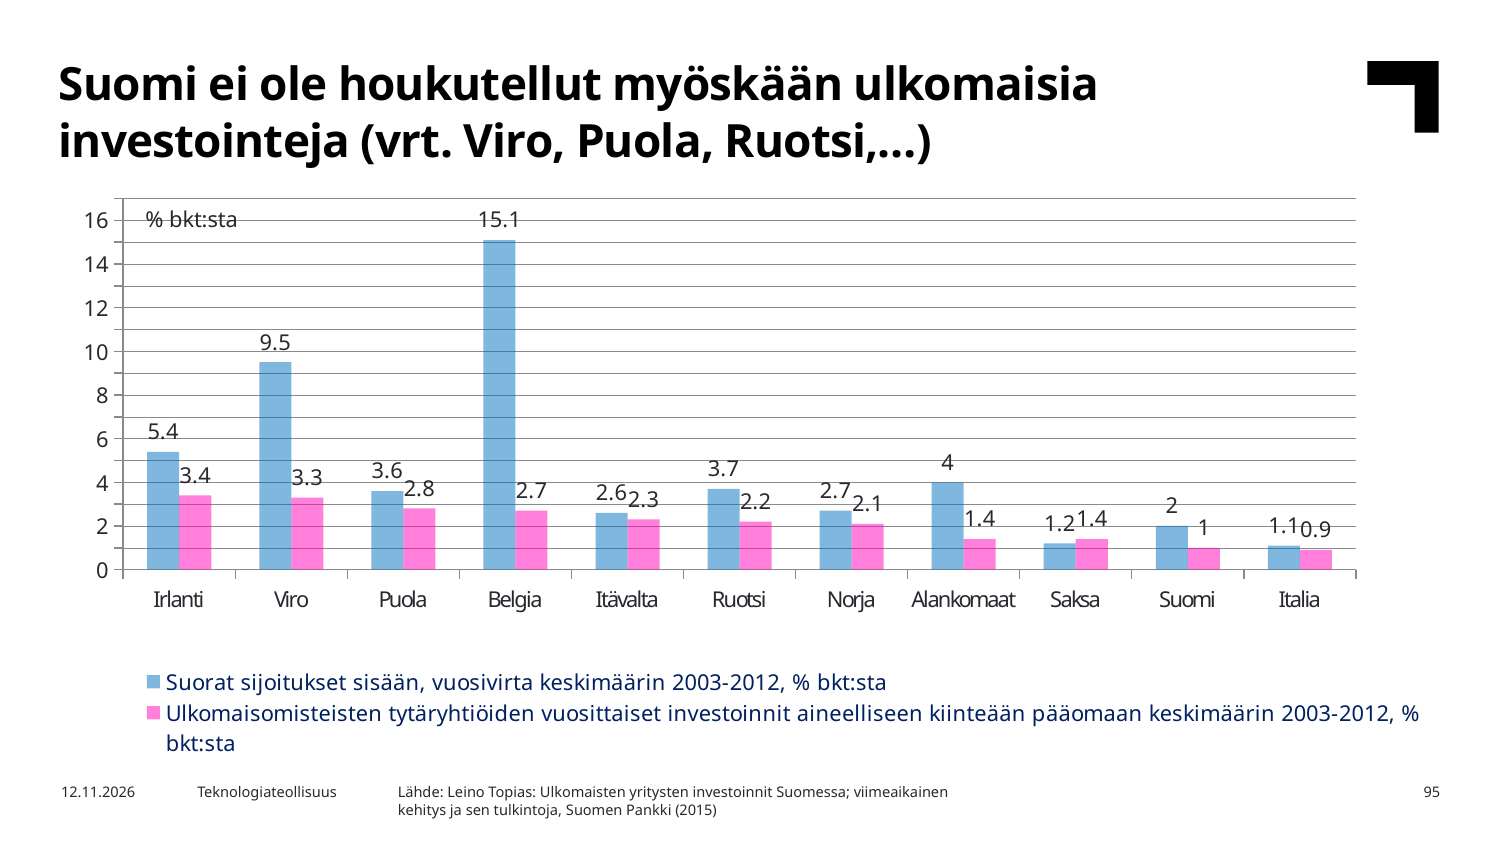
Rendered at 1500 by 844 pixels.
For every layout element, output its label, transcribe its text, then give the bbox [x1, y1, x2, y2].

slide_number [46, 775, 182, 803]
chart [62, 180, 1440, 763]
slide_number 95 [1313, 775, 1456, 803]
list Suomi ei ole houkutellut myöskään ulkomaisia investointeja (vrt. Viro, Puola, Ruotsi,…) [41, 46, 1353, 153]
footer Teknologiateollisuus [182, 775, 382, 803]
list Lähde: Leino Topias: Ulkomaisten yritysten investoinnit Suomessa; viimeaikainen kehitys ja sen tulkintoja, Suomen Pankki (2015) [382, 775, 1112, 826]
